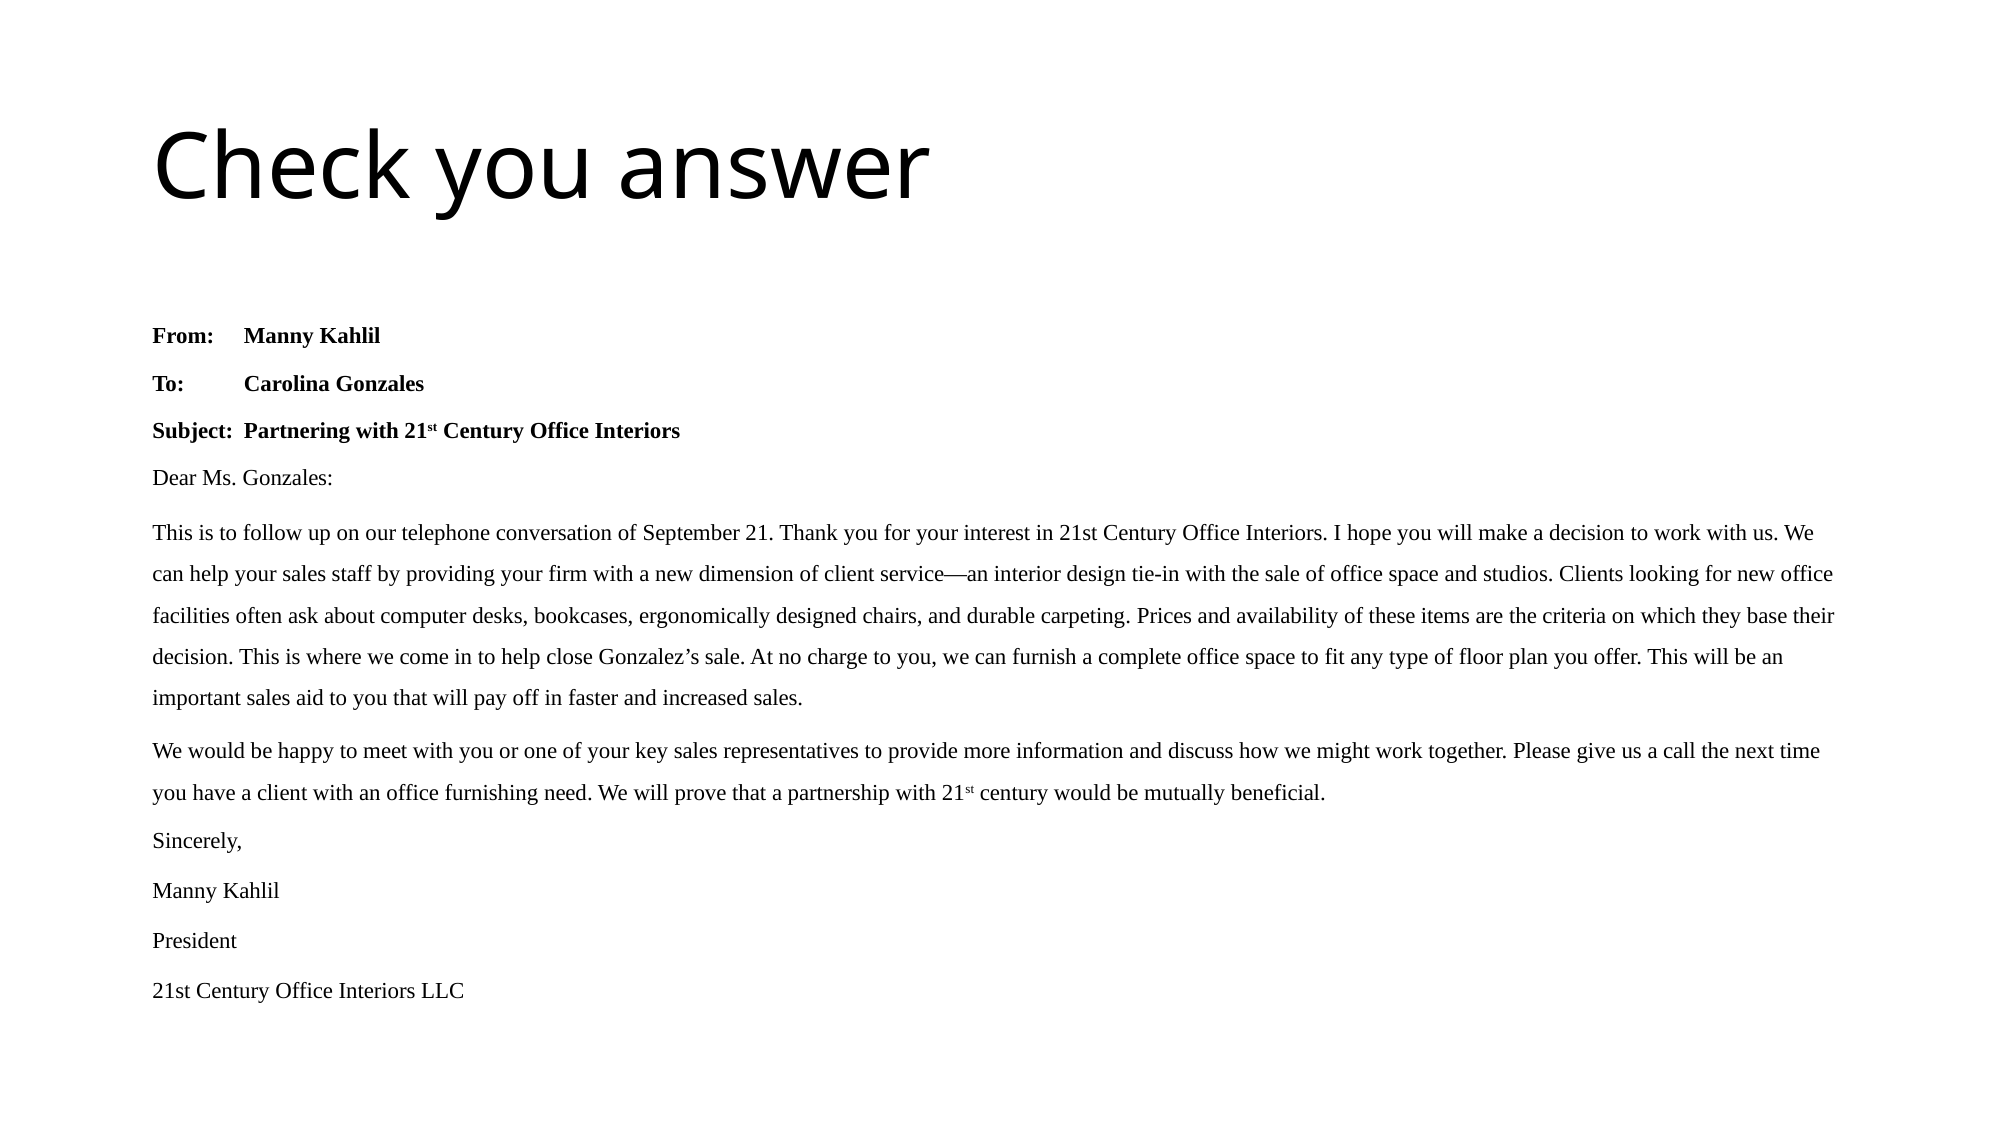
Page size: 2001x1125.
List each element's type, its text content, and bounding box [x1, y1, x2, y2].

list From: Manny Kahlil To: Carolina Gonzales Subject: Partnering with 21st Century Office Interiors Dear Ms. Gonzales: This is to follow up on our telephone conversation of September 21. Thank you for your interest in 21st Century Office Interiors. I hope you will make a decision to work with us. We can help your sales staff by providing your firm with a new dimension of client service—an interior design tie-in with the sale of office space and studios. Clients looking for new office facilities often ask about computer desks, bookcases, ergonomically designed chairs, and durable carpeting. Prices and availability of these items are the criteria on which they base their decision. This is where we come in to help close Gonzalez’s sale. At no charge to you, we can furnish a complete office space to fit any type of floor plan you offer. This will be an important sales aid to you that will pay off in faster and increased sales. We would be happy to meet with you or one of your key sales representatives to provide more information and discuss how we might work together. Please give us a call the next time you have a client with an office furnishing need. We will prove that a partnership with 21st century would be mutually beneficial. Sincerely, Manny Kahlil President 21st Century Office Interiors LLC [137, 299, 1863, 1014]
title Check you answer [137, 59, 1863, 278]
